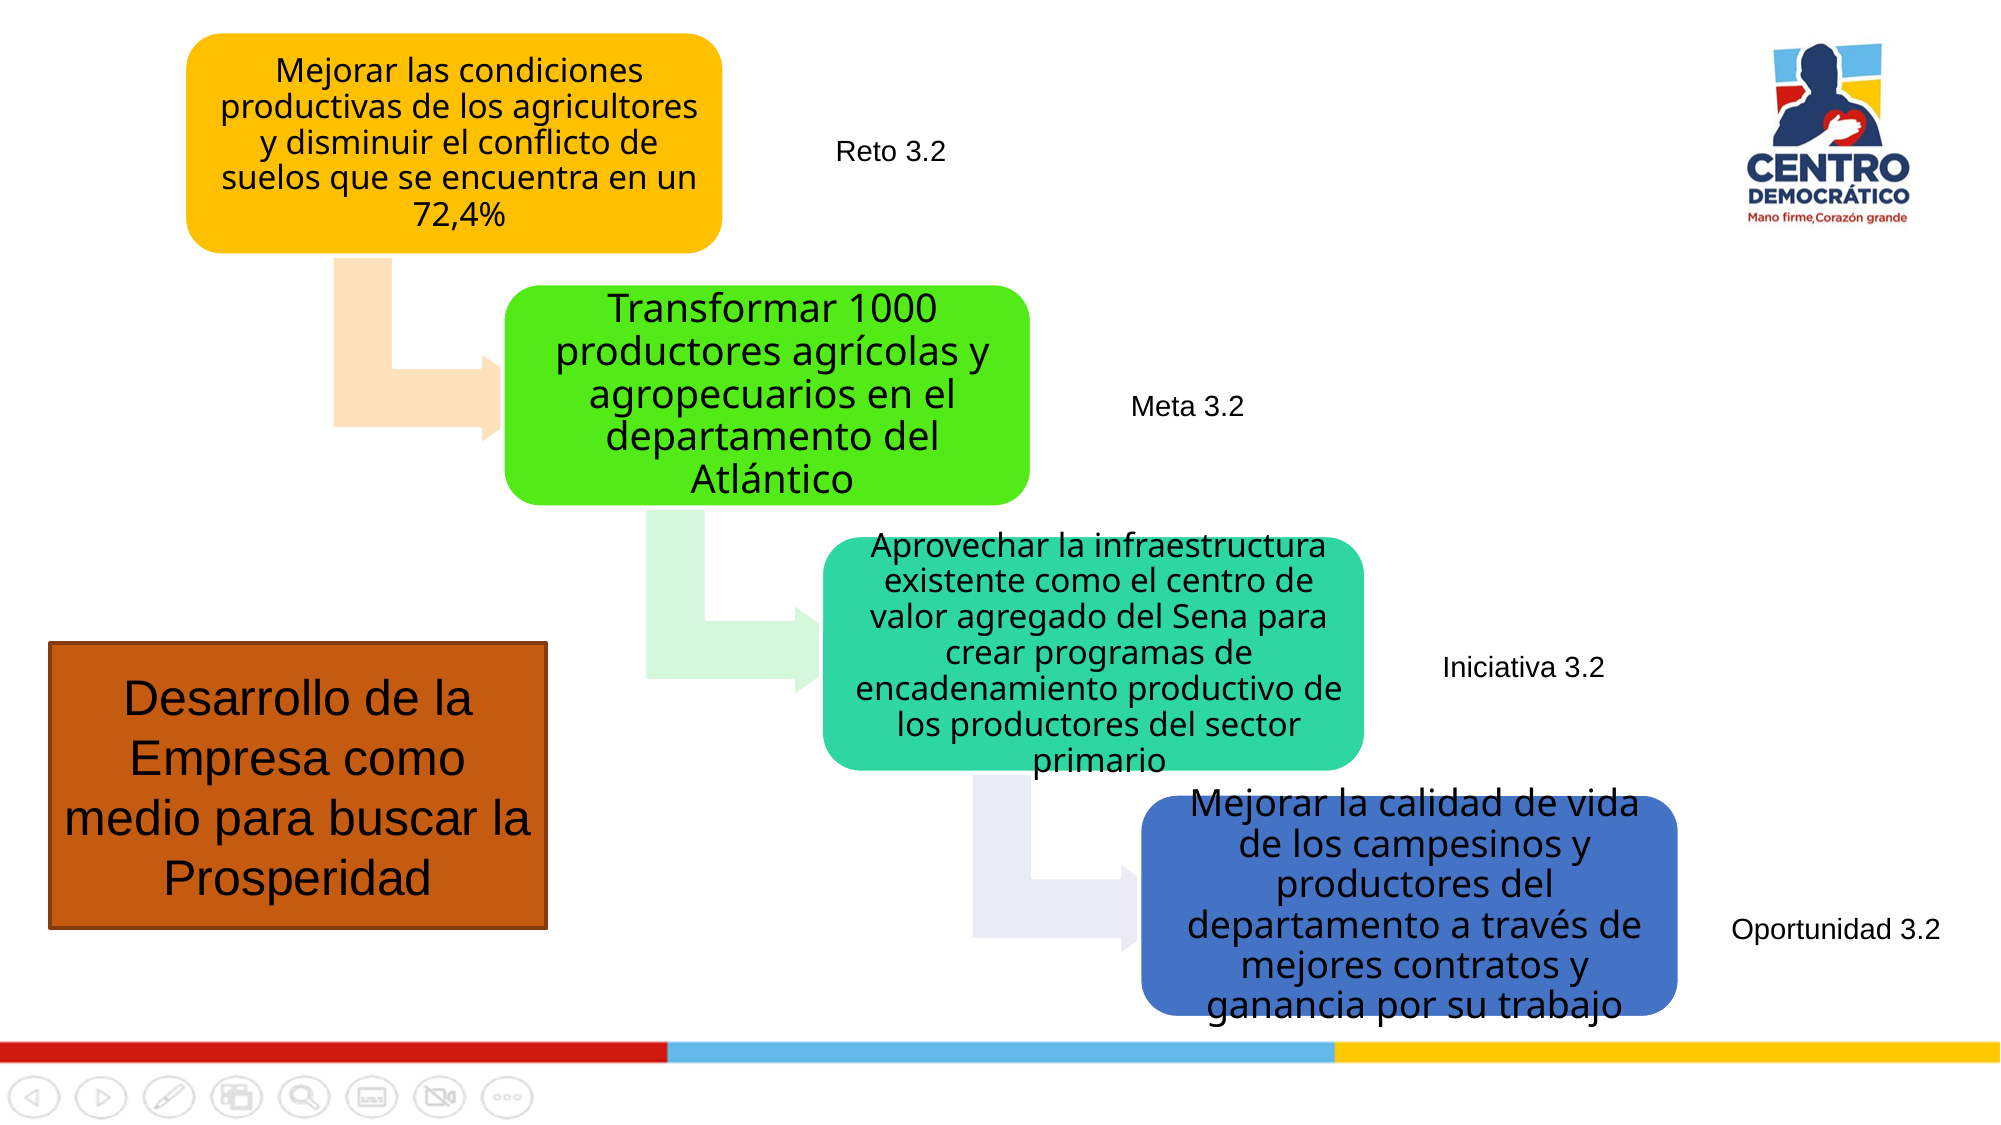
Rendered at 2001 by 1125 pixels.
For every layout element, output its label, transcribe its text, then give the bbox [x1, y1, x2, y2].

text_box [147, 25, 1717, 1024]
text_box Oportunidad 3.2 [1721, 903, 1957, 953]
picture [0, 0, 2000, 1125]
text_box Desarrollo de la Empresa como medio para buscar la Prosperidad [48, 641, 142, 930]
